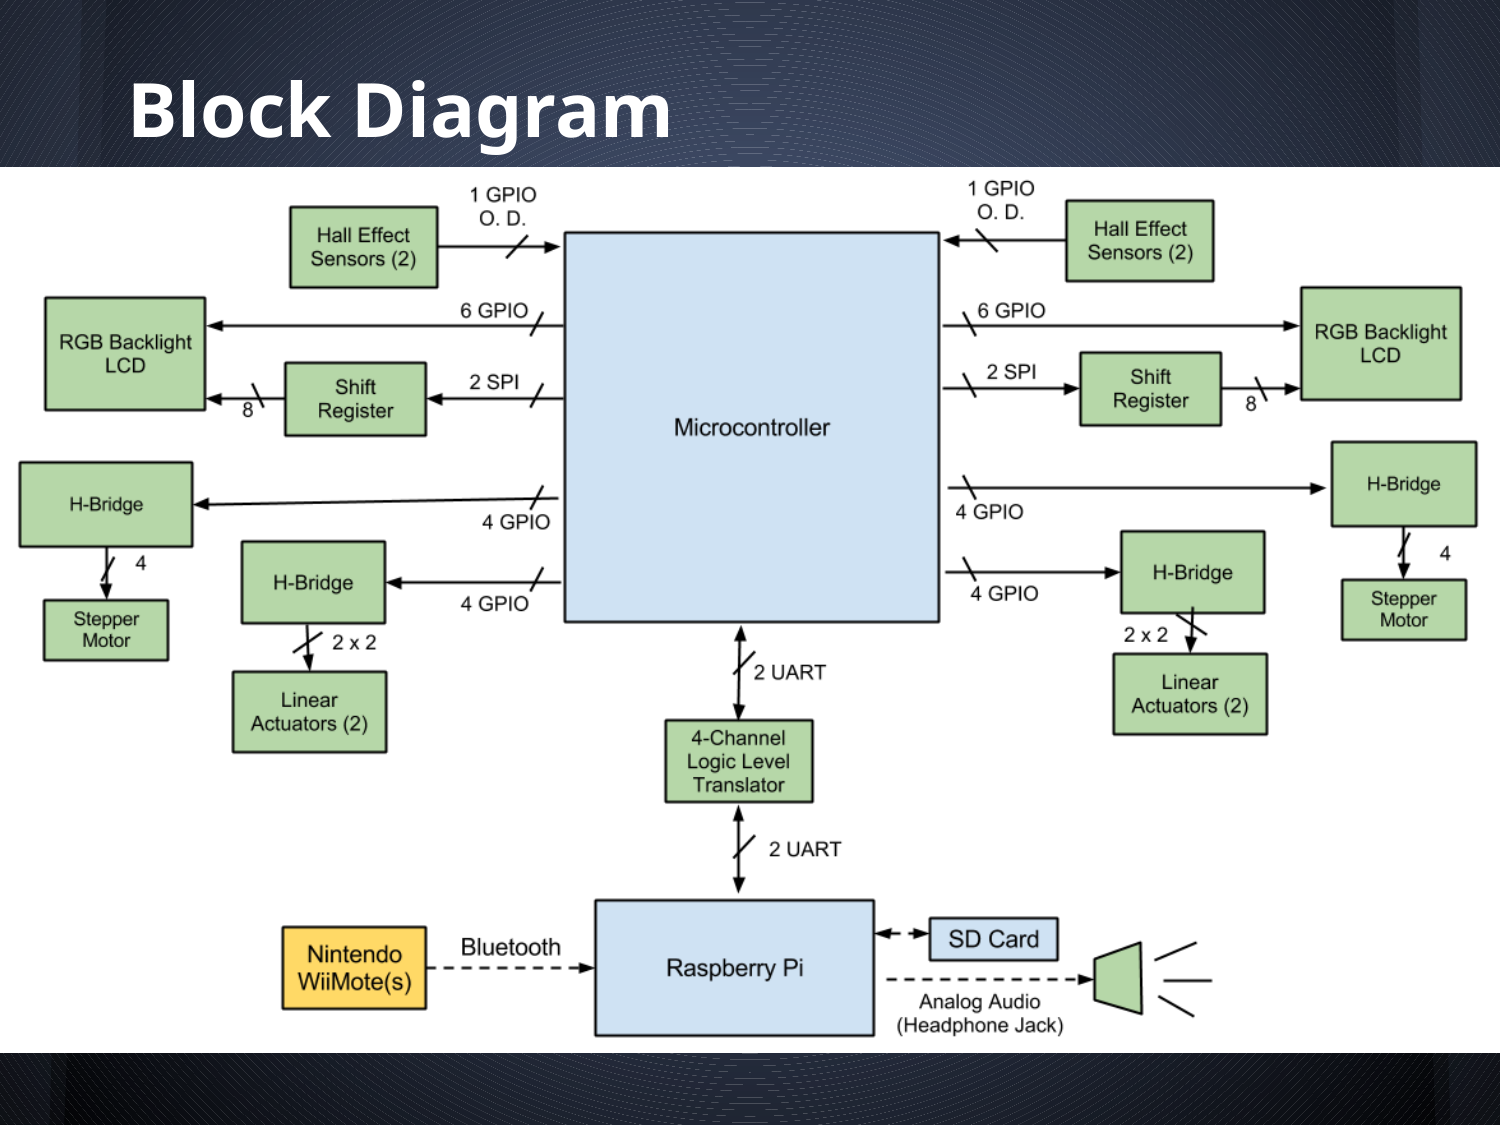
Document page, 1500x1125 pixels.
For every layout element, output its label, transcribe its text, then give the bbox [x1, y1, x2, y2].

text_box [0, 167, 1500, 1053]
title Block Diagram [75, 45, 1425, 167]
